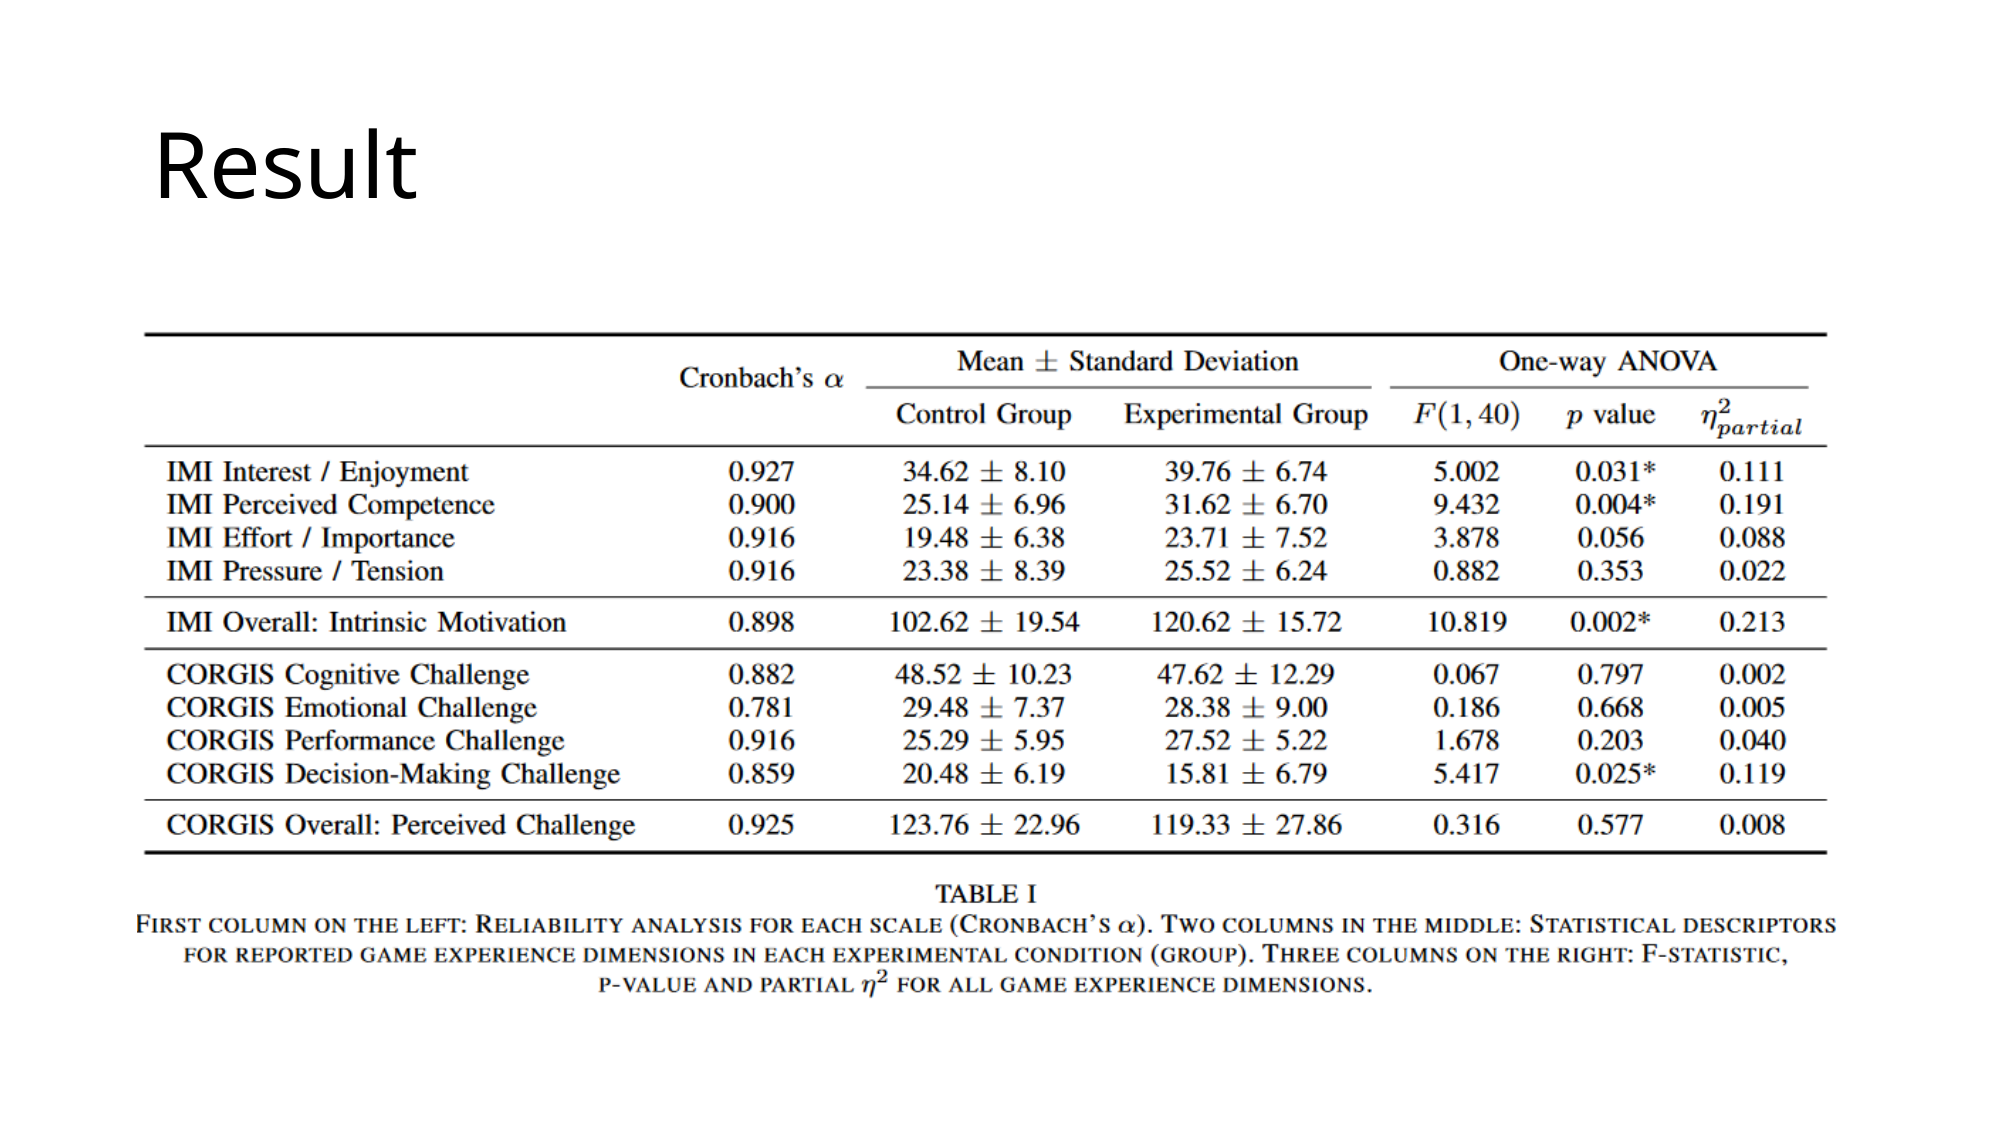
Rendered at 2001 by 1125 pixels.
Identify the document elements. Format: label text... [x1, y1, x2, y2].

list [137, 311, 1863, 1002]
title Result [137, 59, 1863, 278]
